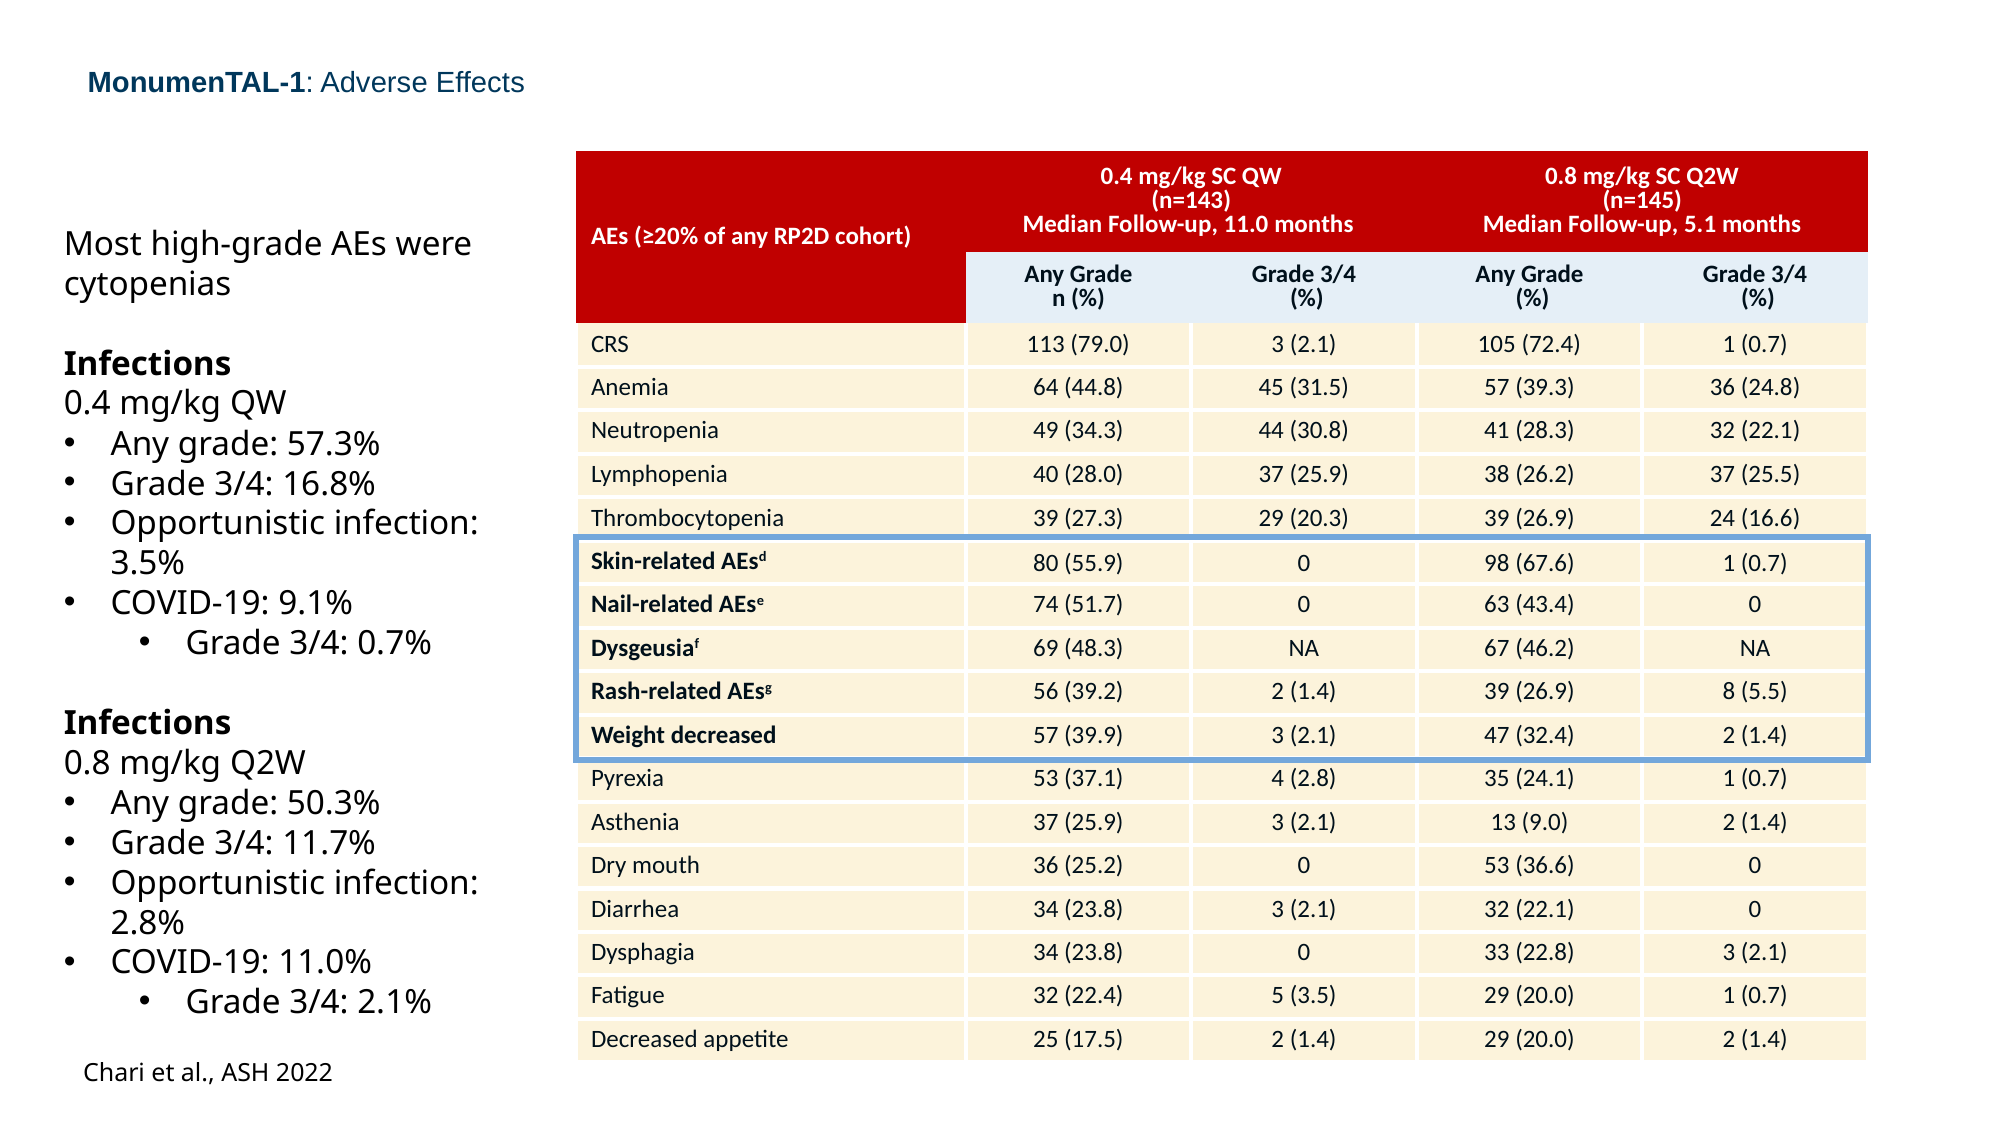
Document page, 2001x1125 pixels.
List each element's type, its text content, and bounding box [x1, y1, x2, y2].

table_cell Lymphopenia [578, 456, 964, 495]
table_cell 34 (23.8) [968, 891, 1189, 930]
table_cell Pyrexia [578, 761, 964, 800]
table_cell 34 (23.8) [968, 934, 1189, 973]
table_cell Diarrhea [578, 891, 964, 930]
table_cell Decreased appetite [578, 1021, 964, 1060]
table_cell 2 (1.4) [1644, 1021, 1866, 1060]
text_box [575, 536, 1869, 761]
table_cell Thrombocytopenia [578, 499, 964, 536]
table_cell 35 (24.1) [1419, 761, 1640, 800]
table_cell 40 (28.0) [968, 456, 1189, 495]
table_cell Any Grade n (%) [966, 252, 1191, 323]
table_cell 1 (0.7) [1644, 977, 1866, 1017]
table_cell 5 (3.5) [1193, 977, 1415, 1017]
table_cell 36 (24.8) [1644, 369, 1866, 408]
table_cell 44 (30.8) [1193, 412, 1415, 452]
table_cell 3 (2.1) [1193, 323, 1415, 365]
table_cell 37 (25.5) [1644, 456, 1866, 495]
table_cell 13 (9.0) [1419, 804, 1640, 843]
table_cell 57 (39.3) [1419, 369, 1640, 408]
table_cell 2 (1.4) [1193, 1021, 1415, 1060]
table_cell 0 [1193, 934, 1415, 973]
table_header 0.4 mg/kg SC QW (n=143) Median Follow-up, 11.0 months [966, 151, 1417, 252]
table_cell 3 (2.1) [1193, 804, 1415, 843]
text_box Chari et al., ASH 2022 [68, 1048, 973, 1094]
table_cell 39 (26.9) [1419, 499, 1640, 536]
title MonumenTAL-1: Adverse Effects [68, 47, 1652, 118]
table_cell 32 (22.1) [1644, 412, 1866, 452]
table_cell Dysphagia [578, 934, 964, 973]
table_cell Neutropenia [578, 412, 964, 452]
table_cell 29 (20.3) [1193, 499, 1415, 536]
table_cell 29 (20.0) [1419, 977, 1640, 1017]
table_cell 33 (22.8) [1419, 934, 1640, 973]
table_cell Asthenia [578, 804, 964, 843]
table_cell 0 [1644, 891, 1866, 930]
table_cell 37 (25.9) [1193, 456, 1415, 495]
table_cell 25 (17.5) [968, 1021, 1189, 1060]
table_cell Anemia [578, 369, 964, 408]
table_cell 32 (22.1) [1419, 891, 1640, 930]
table_cell 32 (22.4) [968, 977, 1189, 1017]
table_cell 39 (27.3) [968, 499, 1189, 536]
table_cell 64 (44.8) [968, 369, 1189, 408]
table_cell CRS [578, 323, 964, 365]
table_cell 36 (25.2) [968, 847, 1189, 886]
table_cell 3 (2.1) [1193, 891, 1415, 930]
table_cell 105 (72.4) [1419, 323, 1640, 365]
table_cell 45 (31.5) [1193, 369, 1415, 408]
table_cell Dry mouth [578, 847, 964, 886]
table_header AEs (≥20% of any RP2D cohort) [576, 151, 966, 323]
table_cell Fatigue [578, 977, 964, 1017]
table_cell Any Grade (%) [1417, 252, 1642, 323]
table_cell 0 [1644, 847, 1866, 886]
table_cell Grade 3/4 (%) [1642, 252, 1868, 323]
table_cell 4 (2.8) [1193, 761, 1415, 800]
text_box Most high-grade AEs were cytopenias Infections 0.4 mg/kg QW Any grade: 57.3% Grade 3/4: 16.8% Opportunistic infection: 3.5% COVID-19: 9.1% Grade 3/4: 0.7% Infections 0.8 mg/kg Q2W Any grade: 50.3% Grade 3/4: 11.7% Opportunistic infection: 2.8% COVID-19: 11.0% Grade 3/4: 2.1% [49, 214, 549, 1028]
table_cell 41 (28.3) [1419, 412, 1640, 452]
table_cell 29 (20.0) [1419, 1021, 1640, 1060]
table_cell 1 (0.7) [1644, 761, 1866, 800]
table_cell 2 (1.4) [1644, 804, 1866, 843]
table_cell 38 (26.2) [1419, 456, 1640, 495]
table_cell 3 (2.1) [1644, 934, 1866, 973]
table_cell 24 (16.6) [1644, 499, 1866, 536]
table_cell 113 (79.0) [968, 323, 1189, 365]
table_cell Grade 3/4 (%) [1191, 252, 1417, 323]
table_cell 49 (34.3) [968, 412, 1189, 452]
table_header 0.8 mg/kg SC Q2W (n=145) Median Follow-up, 5.1 months [1417, 151, 1868, 252]
table_cell 37 (25.9) [968, 804, 1189, 843]
table_cell 1 (0.7) [1644, 323, 1866, 365]
table_cell 53 (36.6) [1419, 847, 1640, 886]
table_cell 53 (37.1) [968, 761, 1189, 800]
table_cell 0 [1193, 847, 1415, 886]
